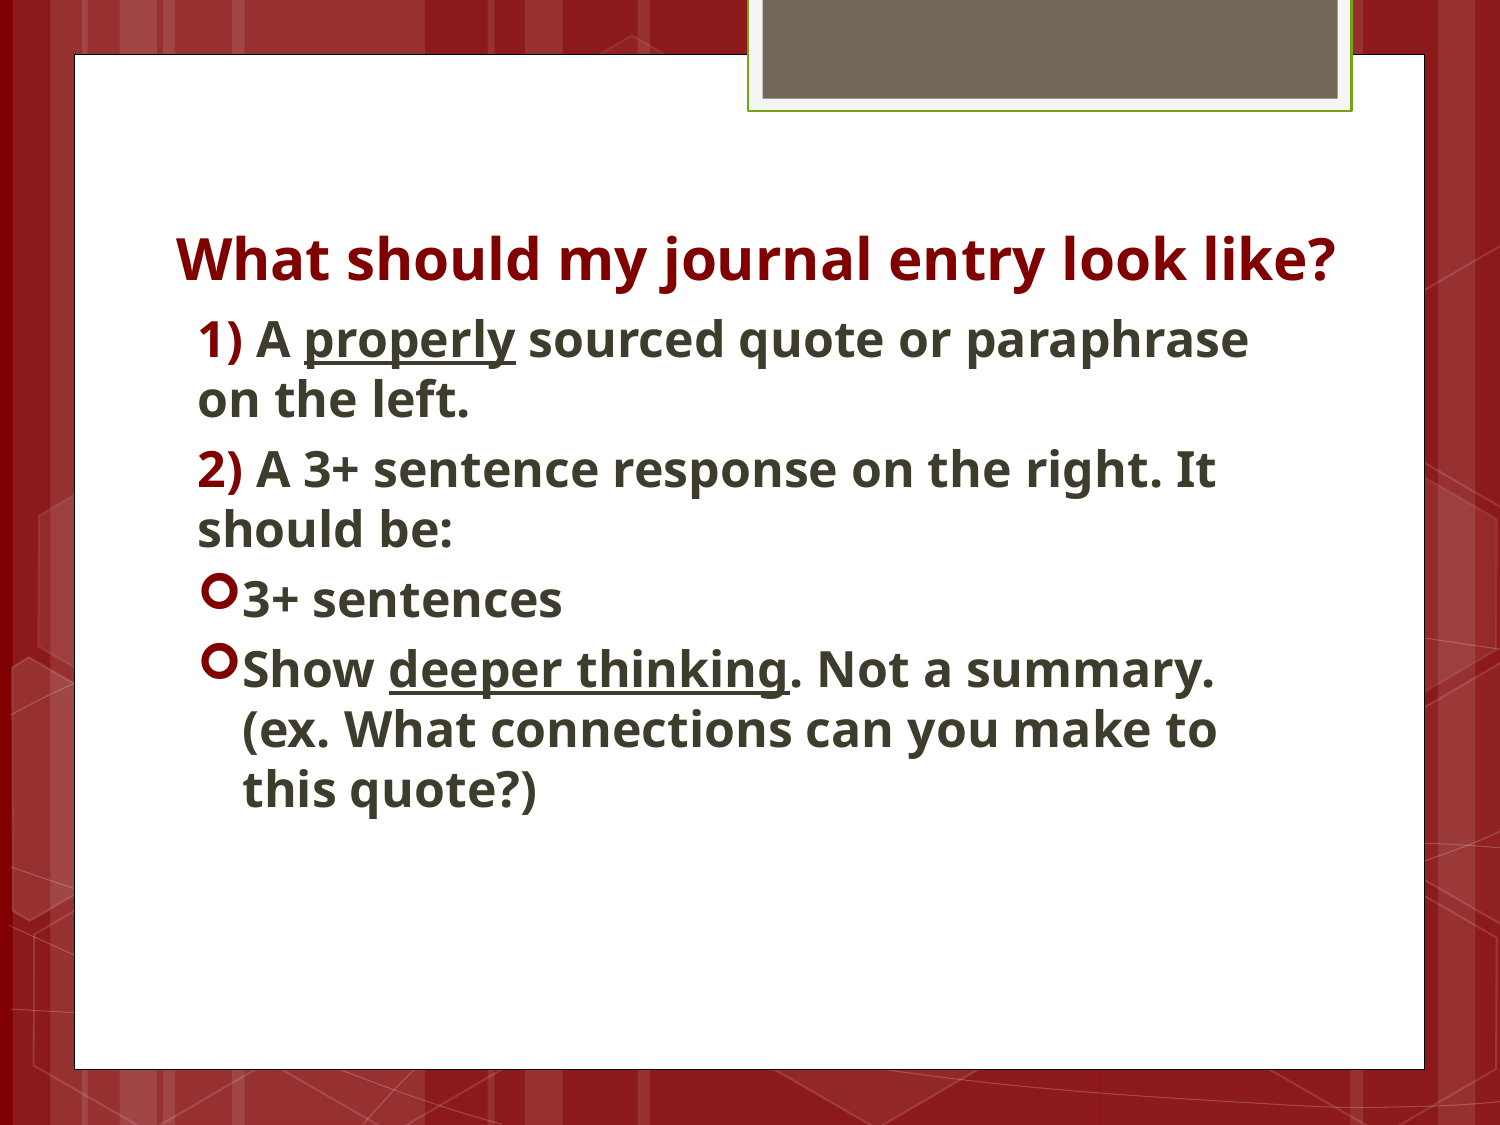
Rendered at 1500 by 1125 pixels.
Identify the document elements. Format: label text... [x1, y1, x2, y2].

list 1) A properly sourced quote or paraphrase on the left. 2) A 3+ sentence response on the right. It should be: 3+ sentences Show deeper thinking. Not a summary. (ex. What connections can you make to this quote?) [171, 299, 1283, 1038]
title What should my journal entry look like? [125, 162, 1388, 300]
